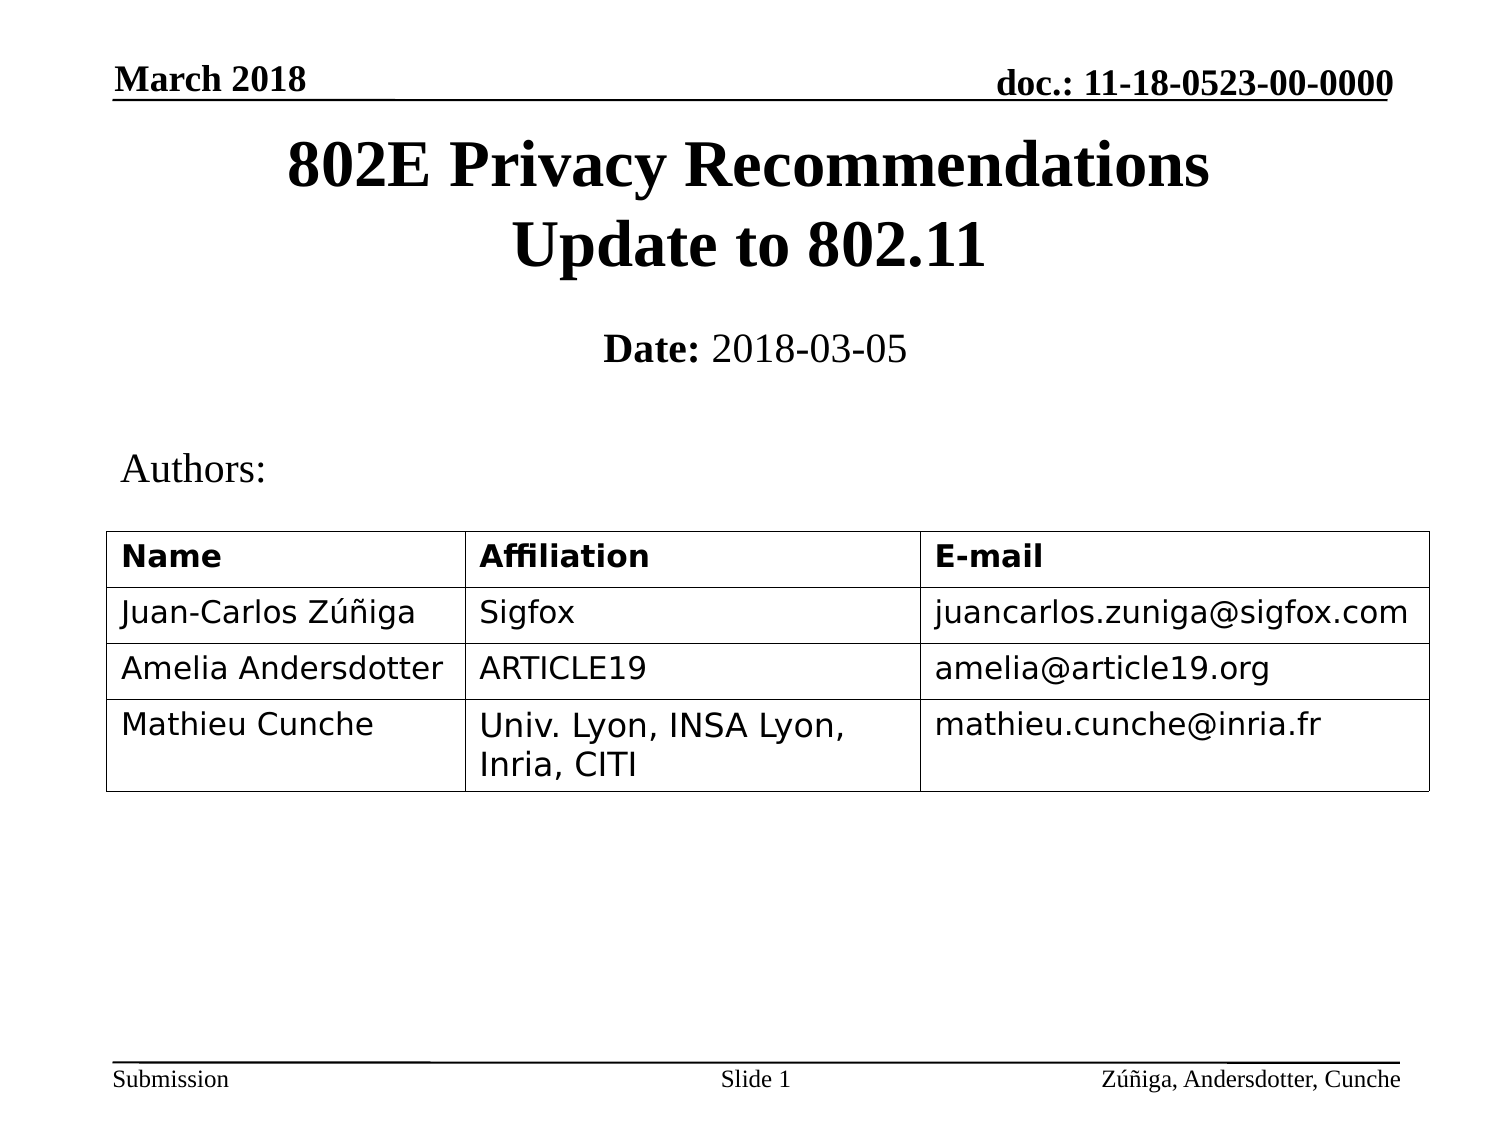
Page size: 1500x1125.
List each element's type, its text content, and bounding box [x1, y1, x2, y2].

table_cell amelia@article19.org [921, 644, 1429, 699]
table_cell juancarlos.zuniga@sigfox.com [921, 588, 1429, 643]
table_cell Amelia Andersdotter [107, 644, 465, 699]
table_cell Mathieu Cunche [107, 700, 465, 791]
table_header E-mail [921, 532, 1429, 587]
table_header Affiliation [466, 532, 920, 587]
table_header Name [107, 532, 465, 587]
text_box Authors: [105, 433, 343, 496]
text_box Zúñiga, Andersdotter, Cunche [902, 1062, 1402, 1092]
table_cell Sigfox [466, 588, 920, 643]
table_cell mathieu.cunche@inria.fr [921, 700, 1429, 791]
text_box Slide 1 [712, 1062, 800, 1122]
table_cell ARTICLE19 [466, 644, 920, 699]
text_box Date: 2018-03-05 [118, 312, 1393, 378]
table_cell Juan-Carlos Zúñiga [107, 588, 465, 643]
text_box 802E Privacy Recommendations Update to 802.11 [112, 112, 1388, 288]
text_box March 2018 [114, 54, 492, 100]
table_cell Univ. Lyon, INSA Lyon, Inria, CITI [466, 700, 920, 791]
